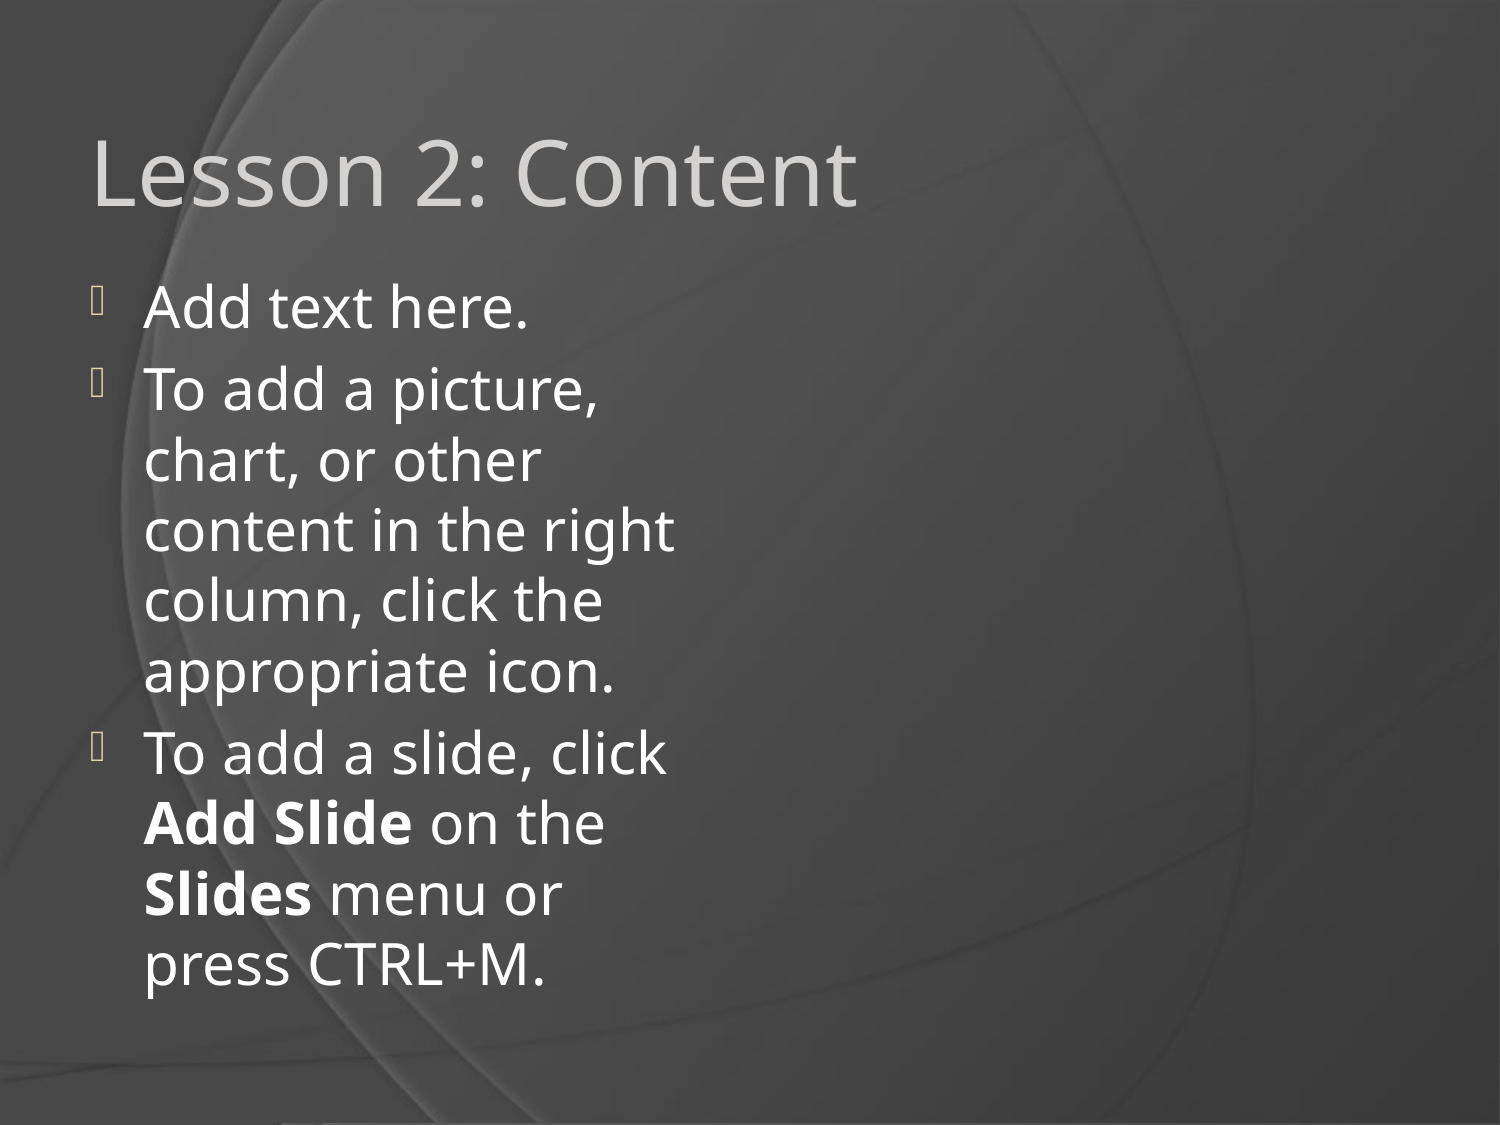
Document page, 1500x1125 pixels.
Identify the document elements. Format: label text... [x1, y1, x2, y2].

title Lesson 2: Content [75, 45, 1425, 233]
list Add text here. To add a picture, chart, or other content in the right column, click the appropriate icon. To add a slide, click Add Slide on the Slides menu or press CTRL+M. [75, 262, 738, 1005]
